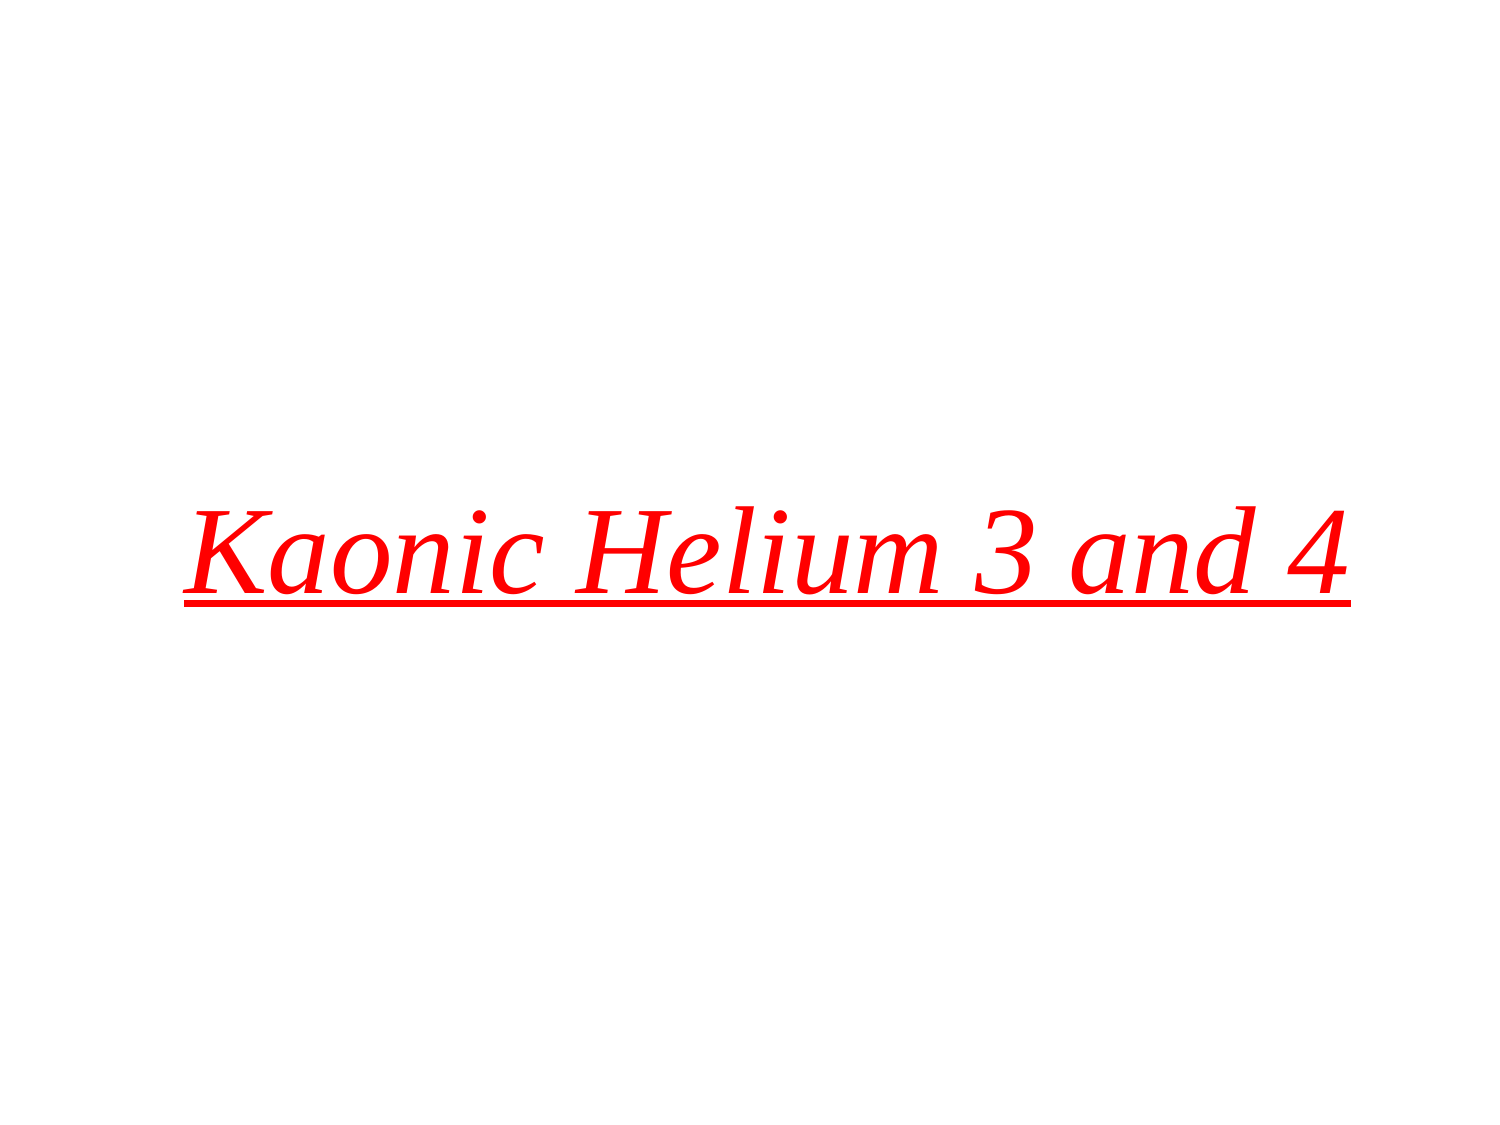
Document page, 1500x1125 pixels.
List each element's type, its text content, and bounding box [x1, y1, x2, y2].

title Kaonic Helium 3 and 4 [17, 42, 1500, 1044]
